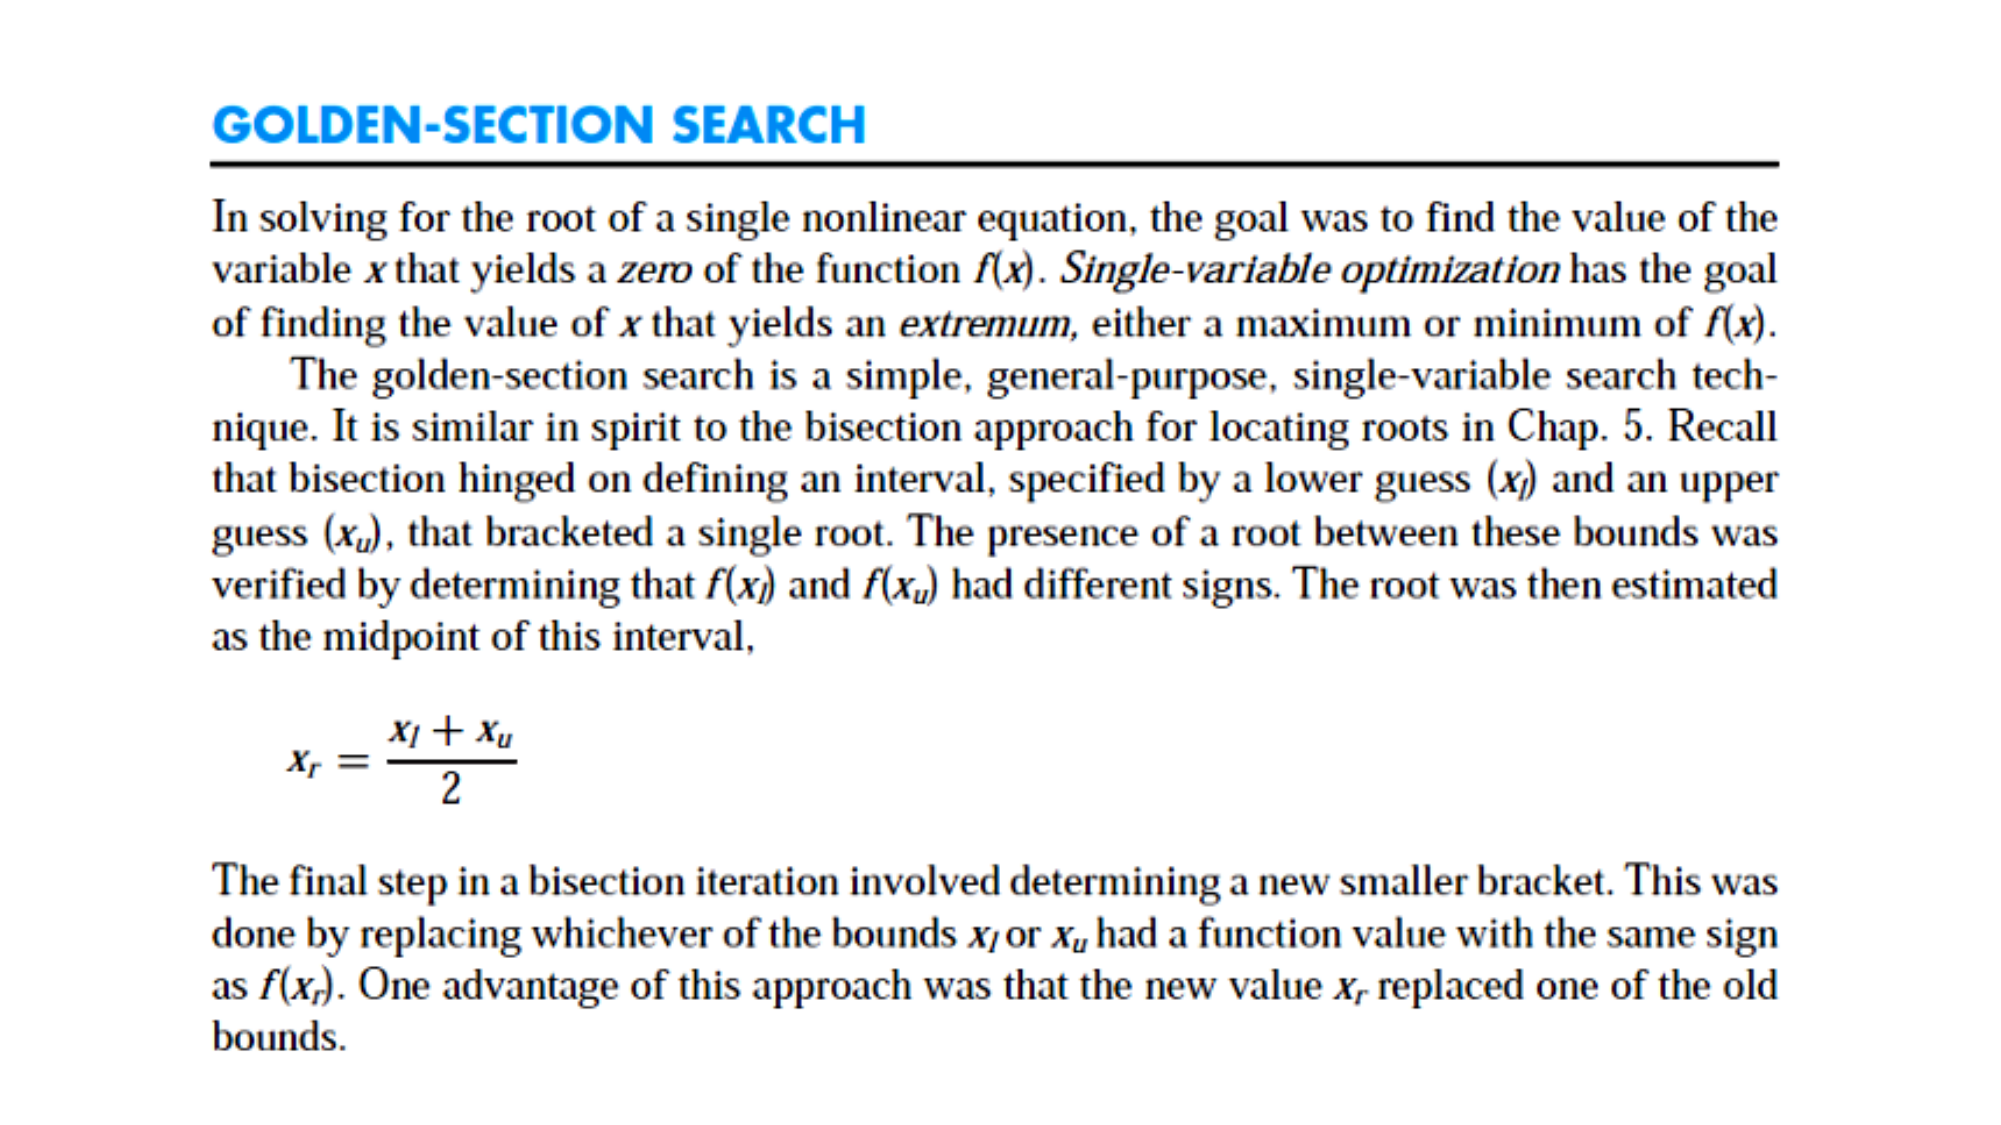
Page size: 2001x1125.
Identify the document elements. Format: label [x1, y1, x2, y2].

list [185, 60, 1815, 1065]
